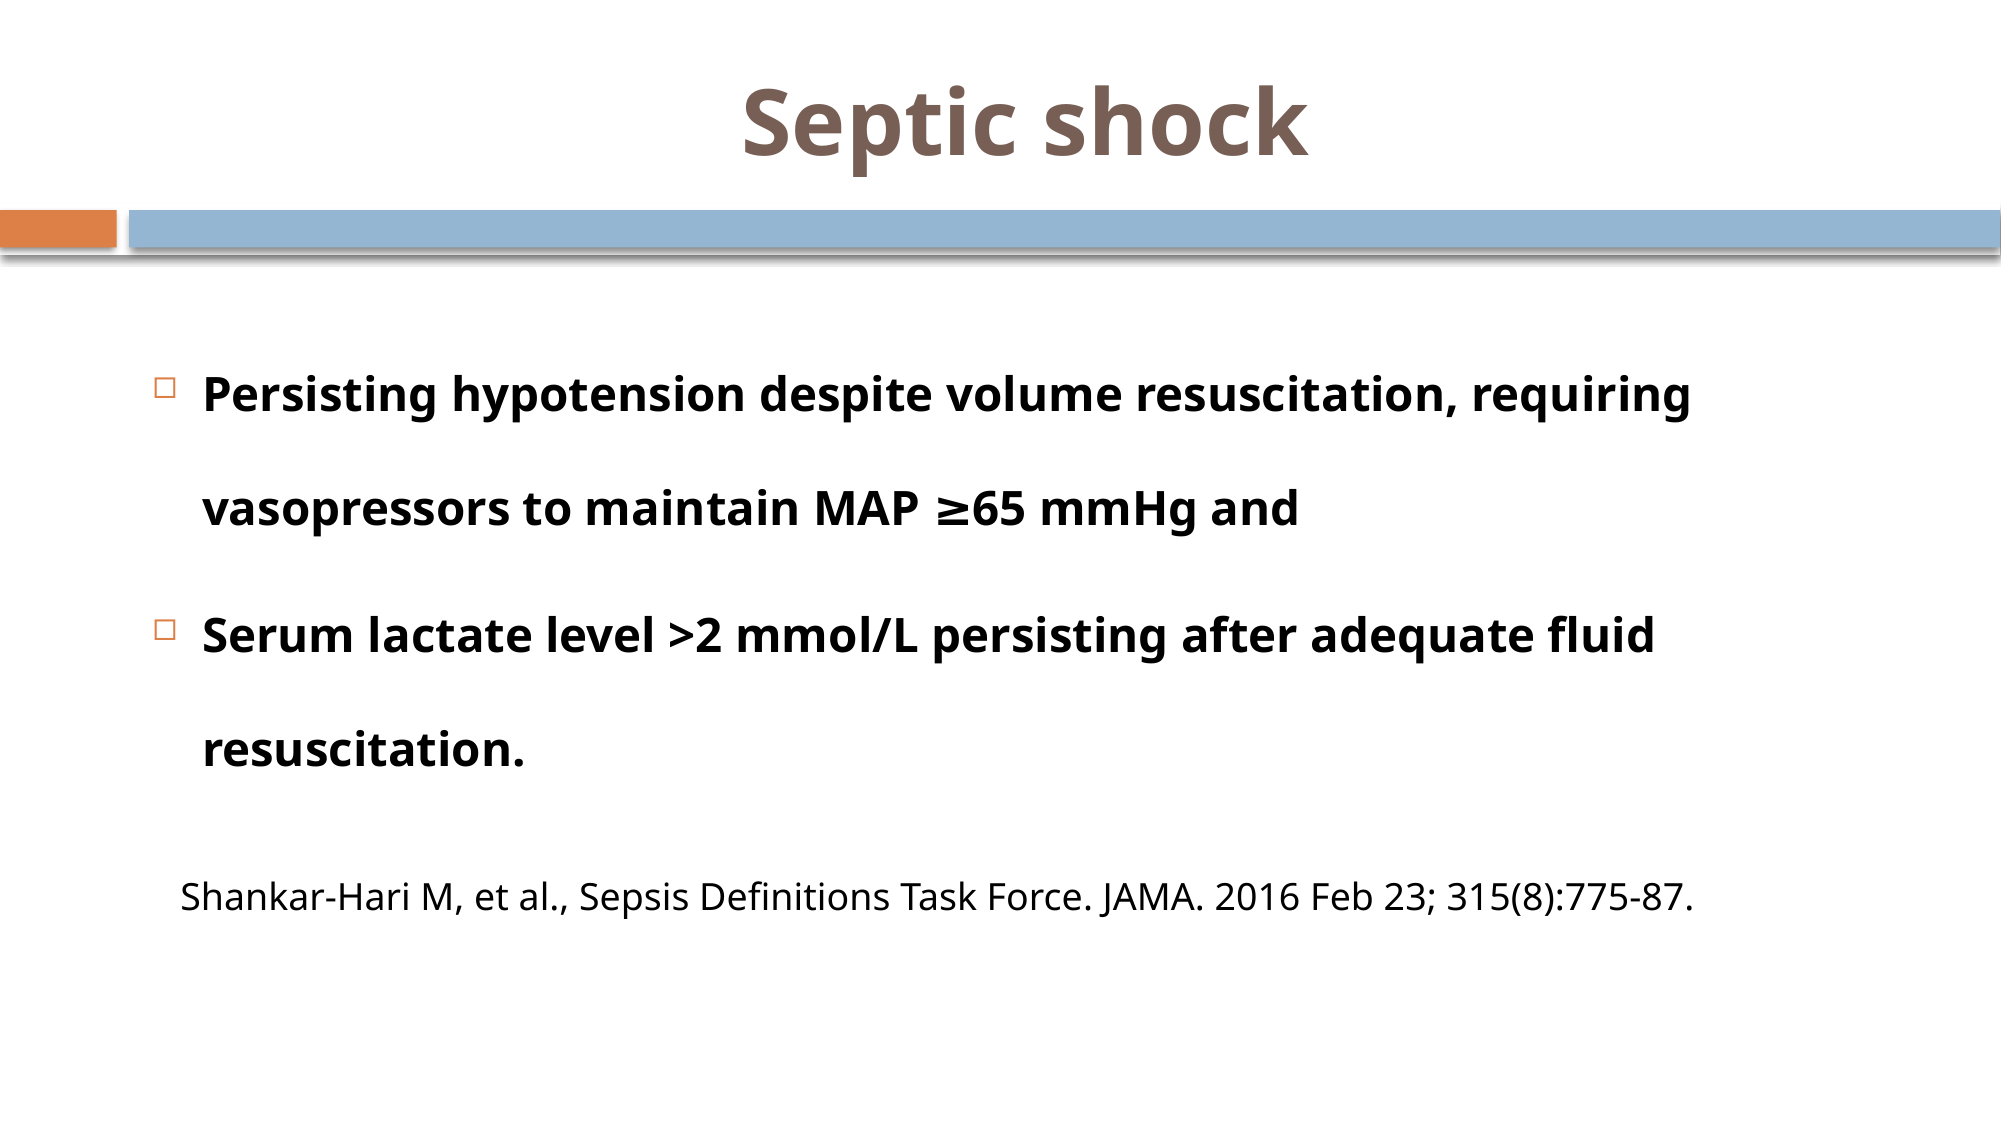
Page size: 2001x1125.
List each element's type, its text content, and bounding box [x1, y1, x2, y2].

text_box Shankar-Hari M, et al., Sepsis Definitions Task Force. JAMA. 2016 Feb 23; 315(8):775-87. [165, 862, 1715, 926]
list Persisting hypotension despite volume resuscitation, requiring vasopressors to maintain MAP ≥65 mmHg and Serum lactate level >2 mmol/L persisting after adequate fluid resuscitation. [137, 299, 1863, 786]
title Septic shock [133, 37, 1918, 200]
